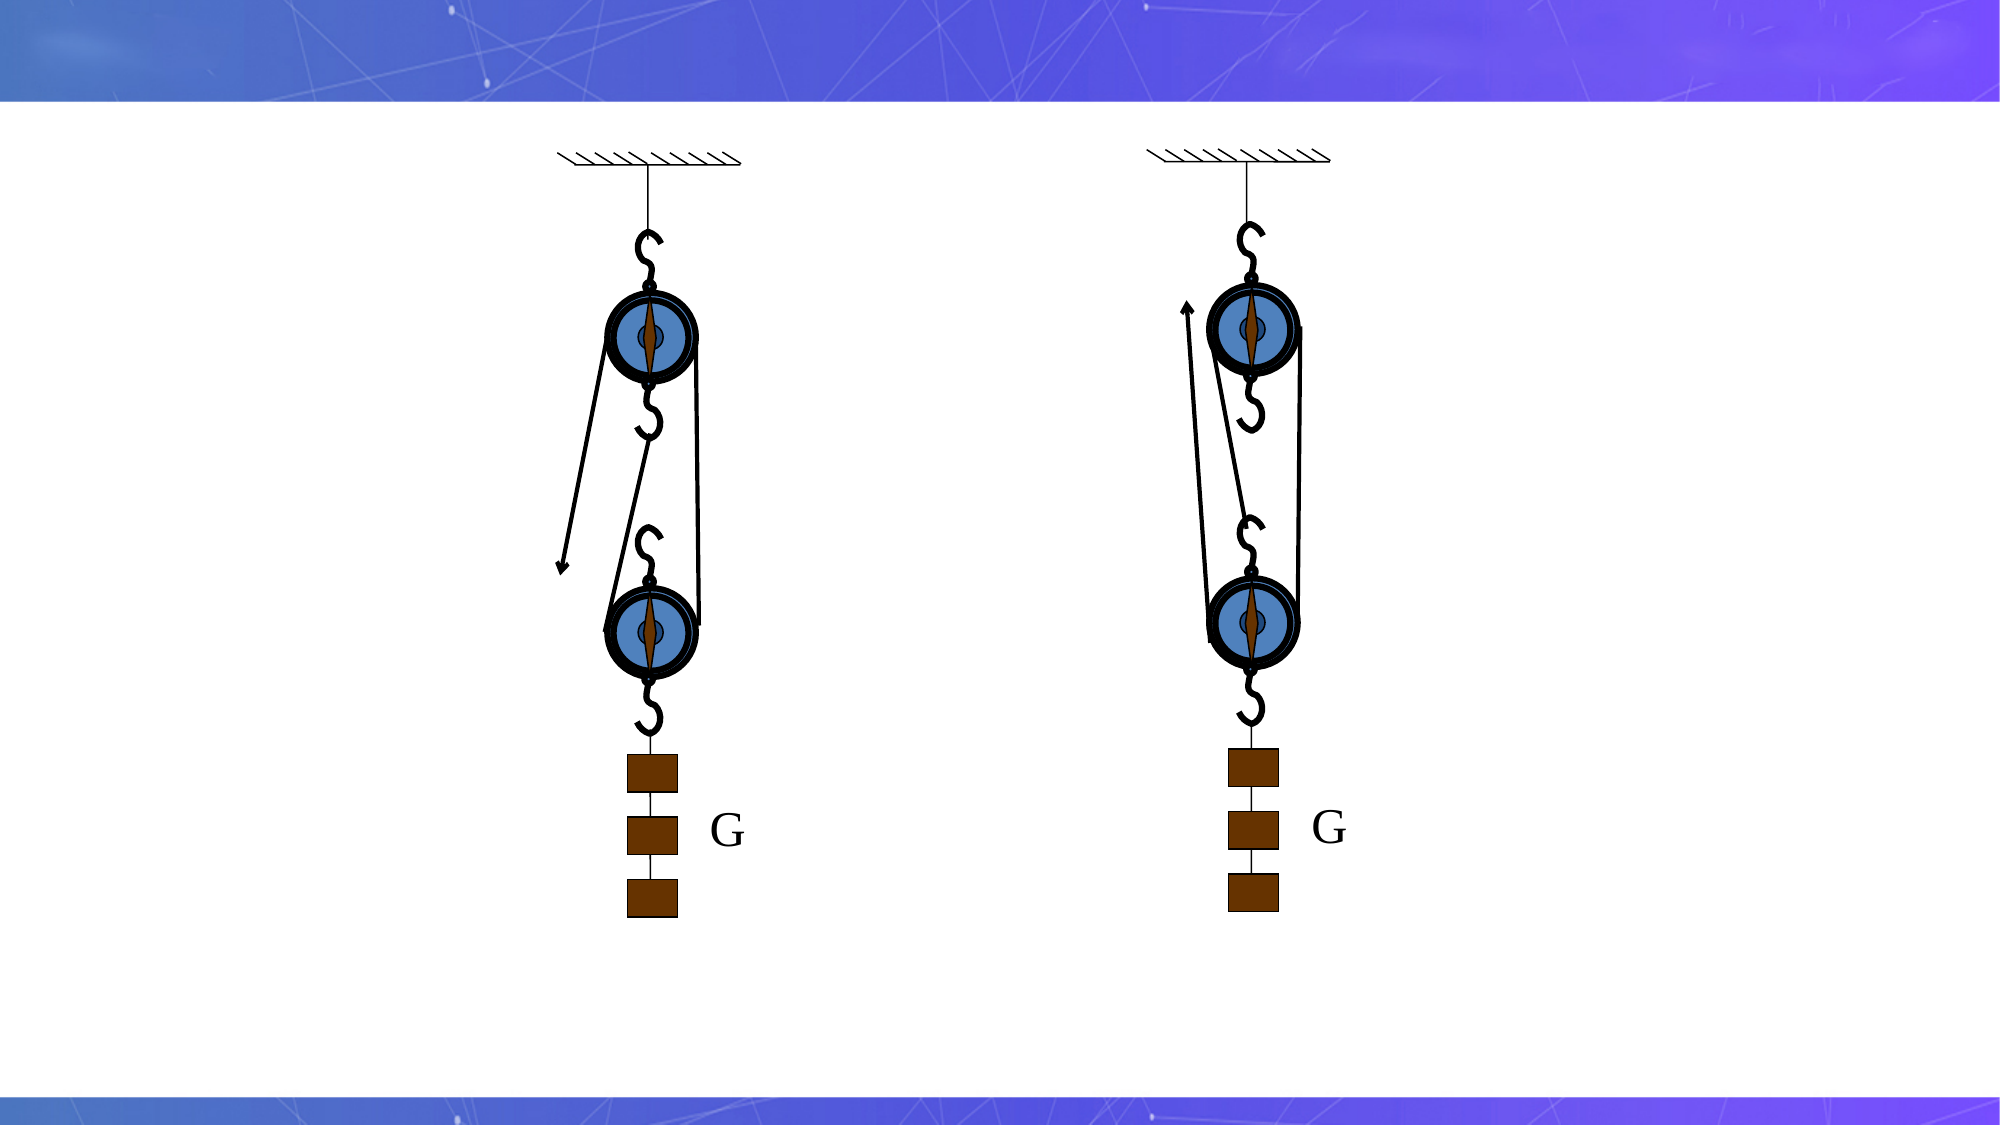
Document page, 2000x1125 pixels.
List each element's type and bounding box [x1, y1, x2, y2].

text_box [604, 433, 651, 633]
text_box [1186, 299, 1211, 644]
text_box [556, 151, 783, 918]
text_box [1216, 328, 1247, 530]
picture [0, 0, 2000, 1125]
text_box [1146, 148, 1372, 912]
text_box [559, 335, 608, 576]
text_box [1297, 326, 1301, 622]
text_box [695, 335, 700, 626]
